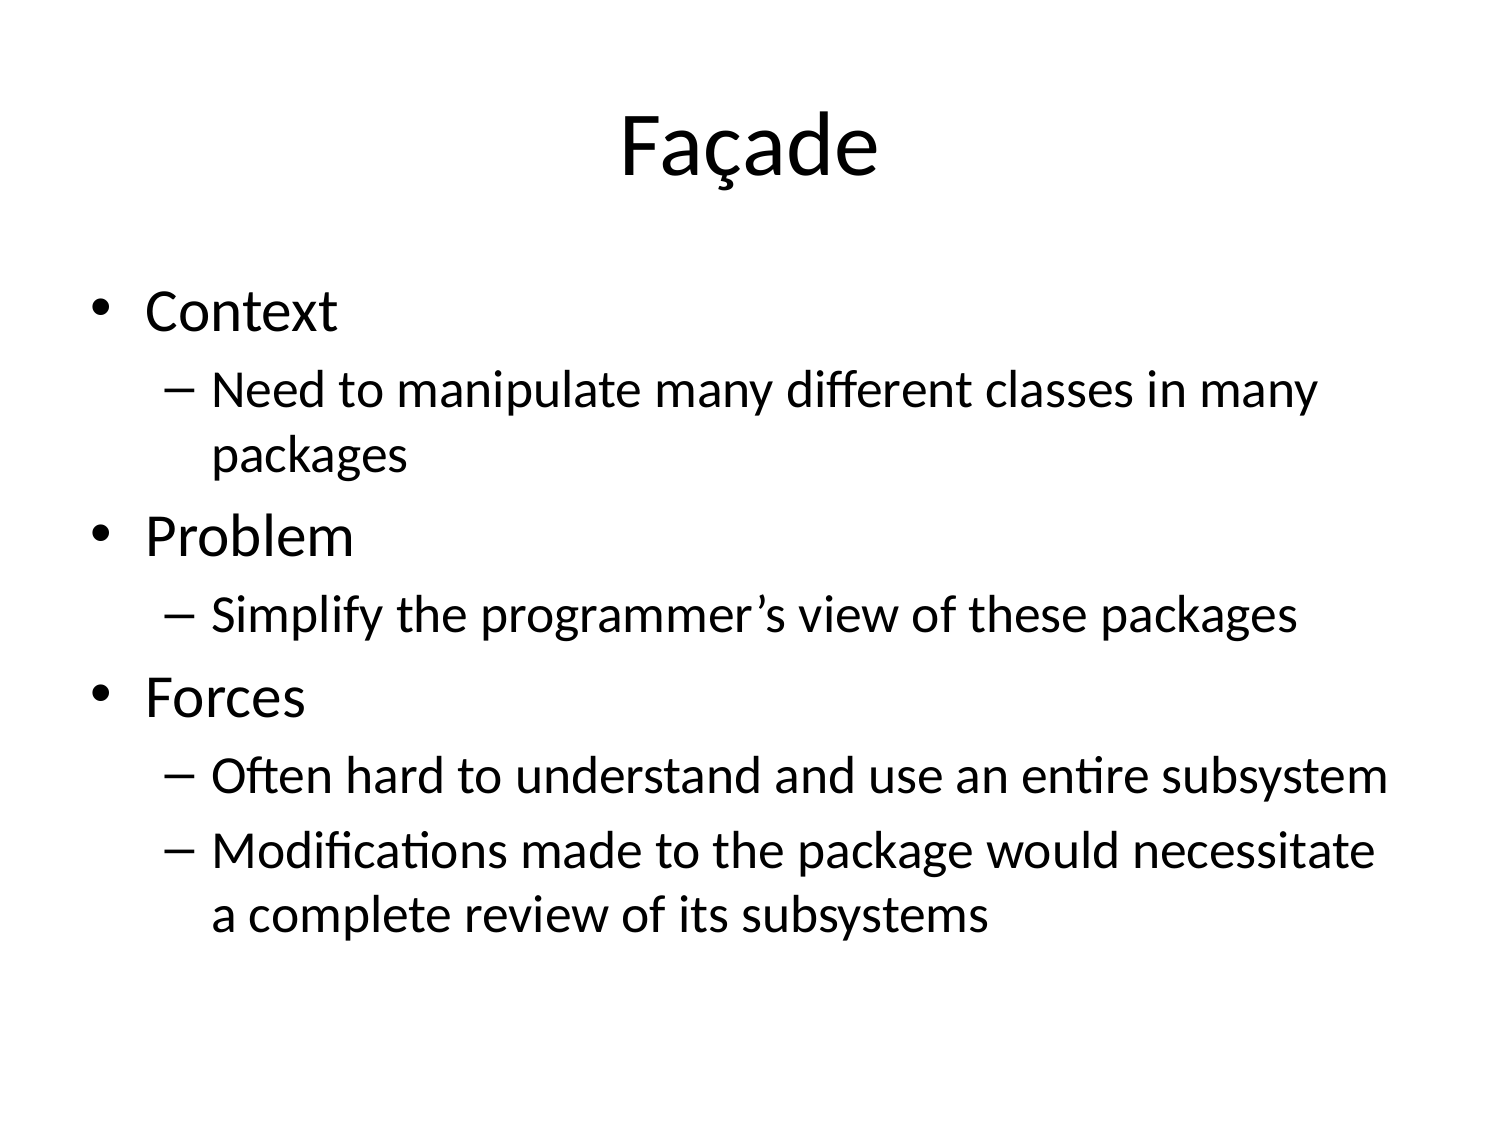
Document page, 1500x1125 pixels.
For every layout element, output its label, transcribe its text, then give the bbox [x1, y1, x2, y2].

title Façade [75, 45, 1425, 233]
list Context Need to manipulate many different classes in many packages Problem Simplify the programmer’s view of these packages Forces Often hard to understand and use an entire subsystem Modifications made to the package would necessitate a complete review of its subsystems [75, 262, 1425, 1005]
